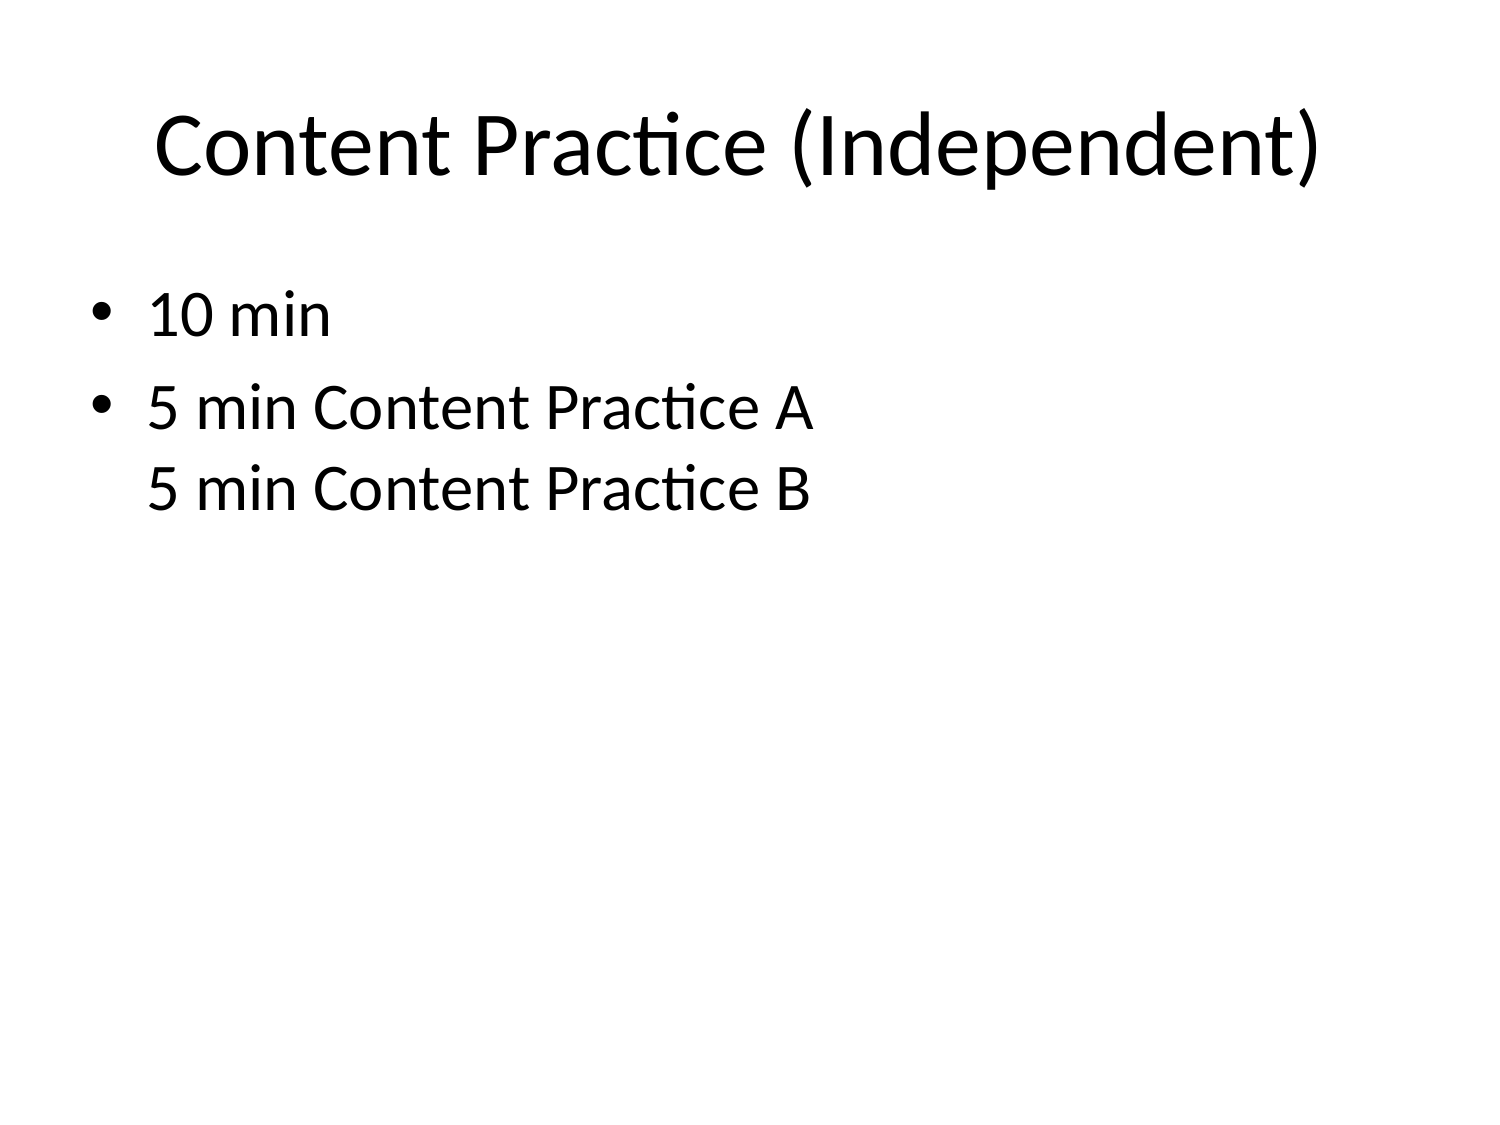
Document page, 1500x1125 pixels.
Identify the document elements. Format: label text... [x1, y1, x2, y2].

list 10 min 5 min Content Practice A 5 min Content Practice B [75, 262, 1425, 1005]
title Content Practice (Independent) [75, 45, 1425, 233]
